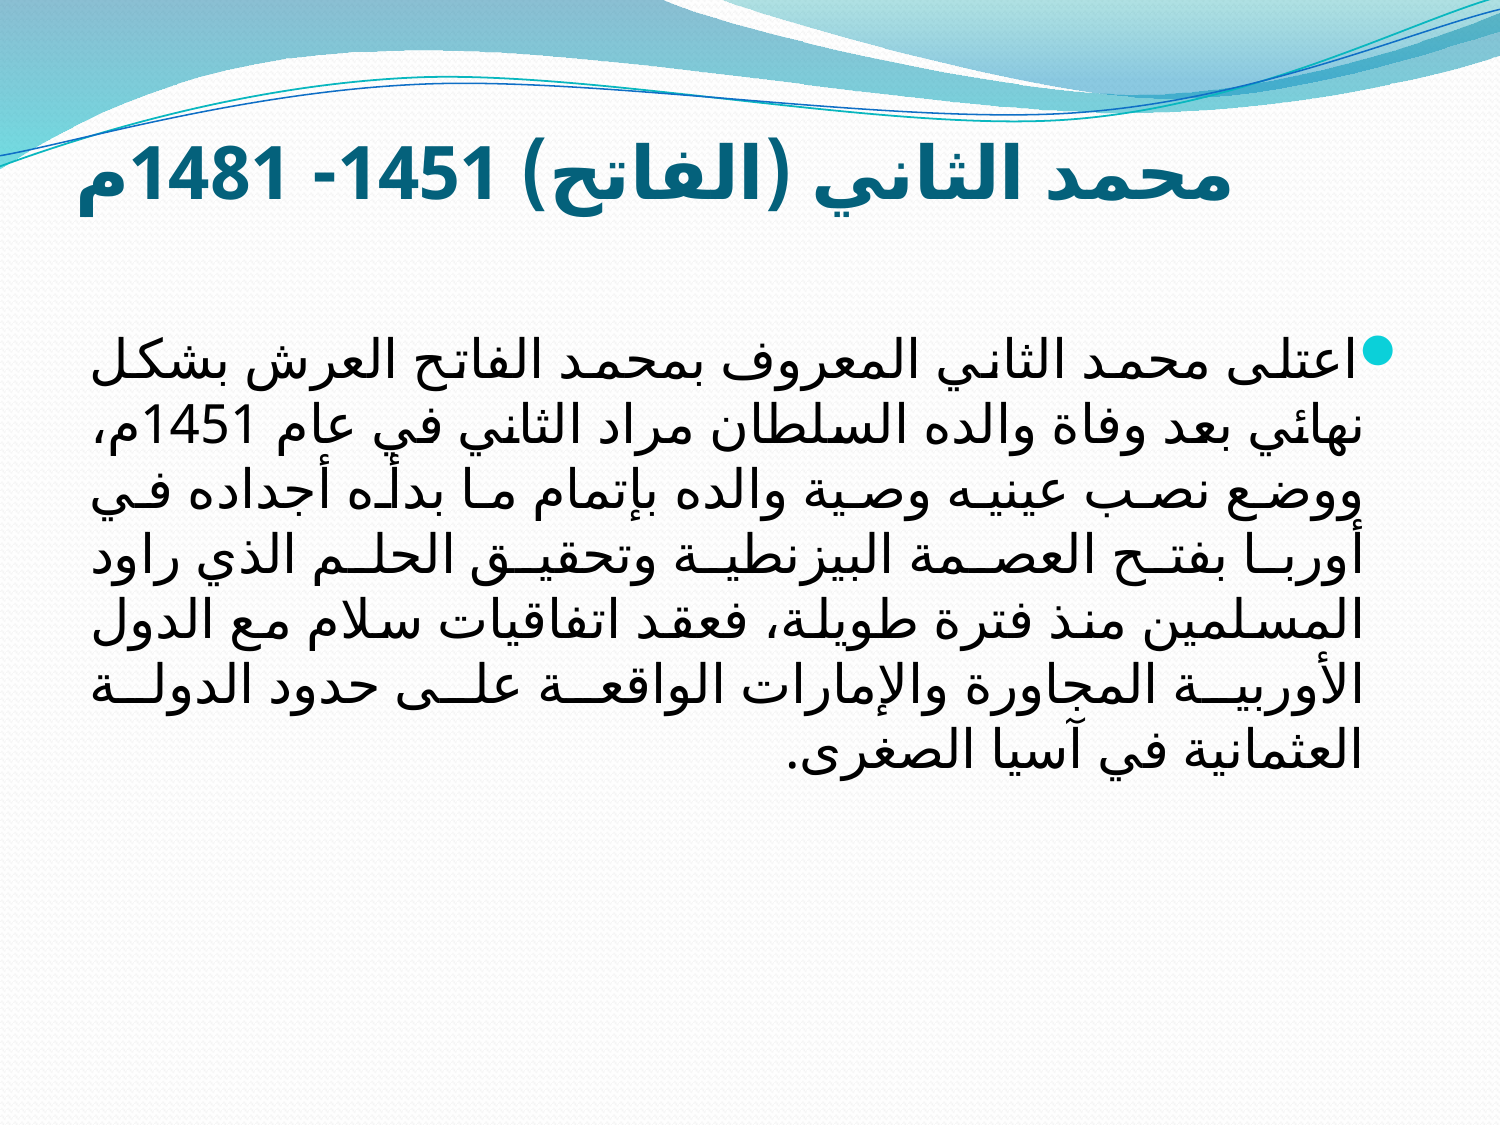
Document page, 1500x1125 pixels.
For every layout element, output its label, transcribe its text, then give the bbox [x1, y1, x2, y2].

list اعتلى محمد الثاني المعروف بمحمد الفاتح العرش بشكل نهائي بعد وفاة والده السلطان مراد الثاني في عام 1451م، ووضع نصب عينيه وصية والده بإتمام ما بدأه أجداده في أوربا بفتح العصمة البيزنطية وتحقيق الحلم الذي راود المسلمين منذ فترة طويلة، فعقد اتفاقيات سلام مع الدول الأوربية المجاورة والإمارات الواقعة على حدود الدولة العثمانية في آسيا الصغرى. [75, 317, 1425, 1038]
title محمد الثاني (الفاتح) 1451- 1481م [75, 115, 1425, 303]
